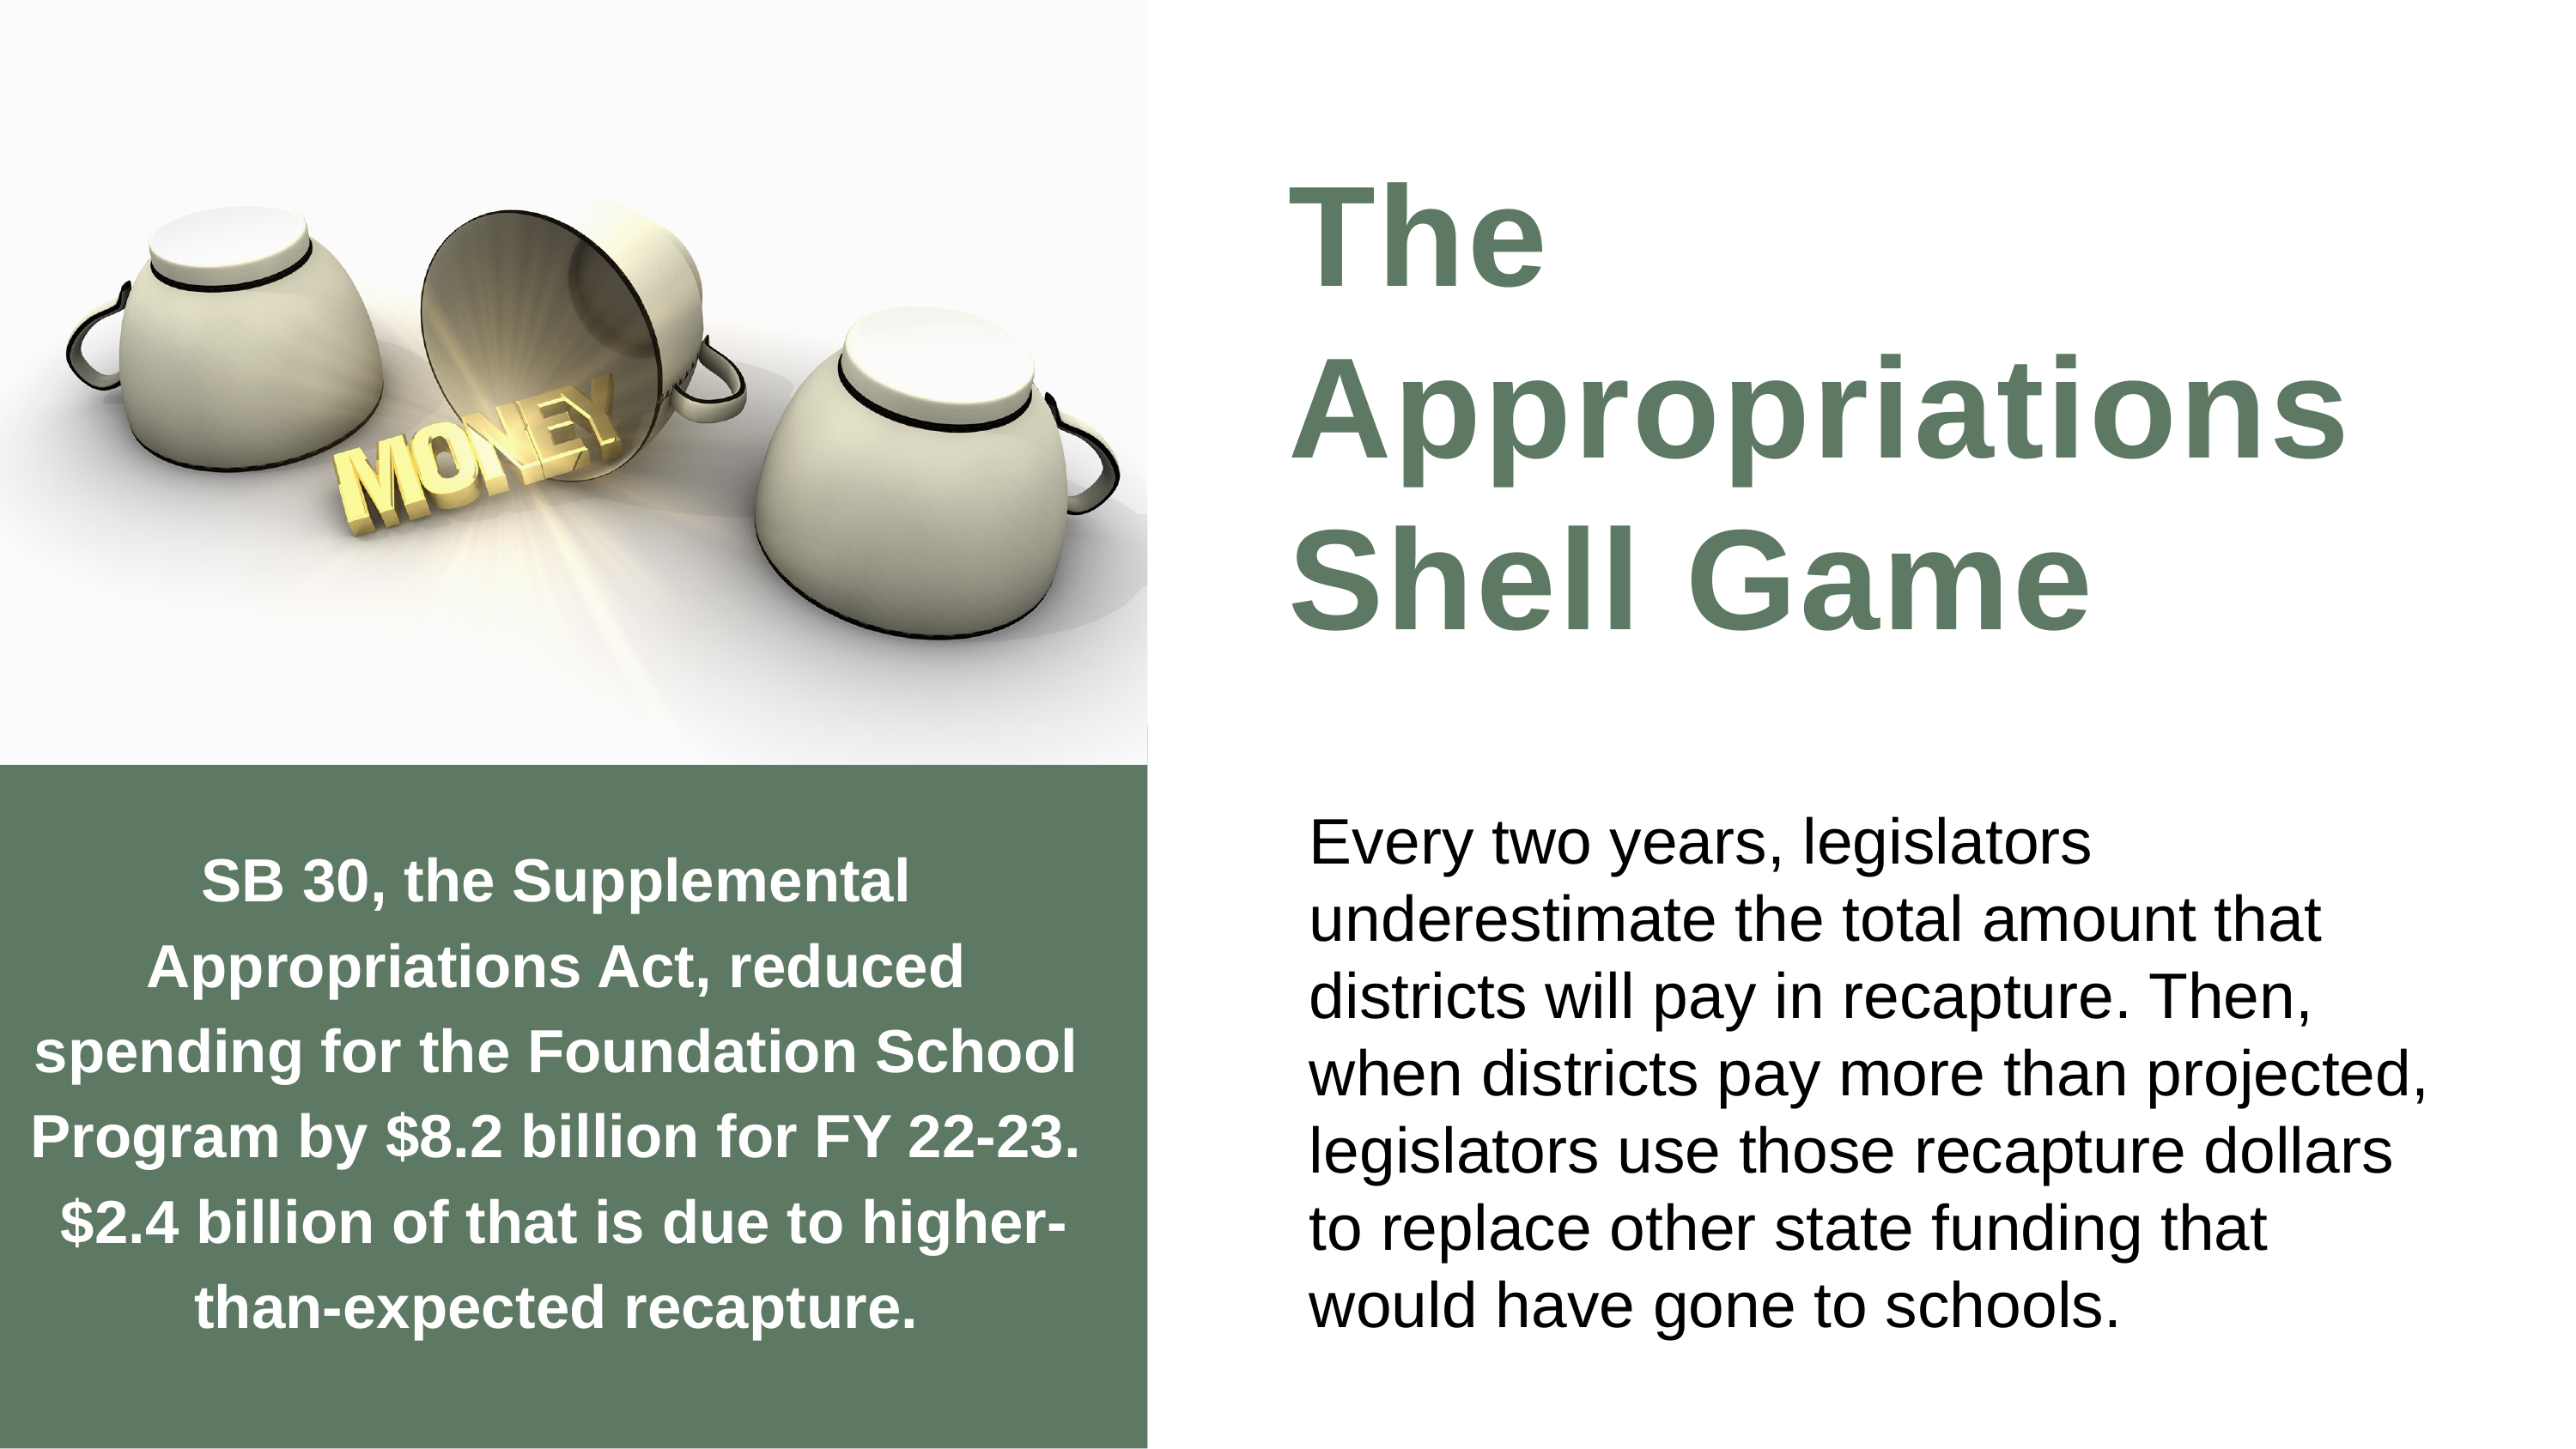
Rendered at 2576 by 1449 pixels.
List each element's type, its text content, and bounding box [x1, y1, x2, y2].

text_box Every two years, legislators underestimate the total amount that districts will pay in recapture. Then, when districts pay more than projected, legislators use those recapture dollars to replace other state funding that would have gone to schools. [1309, 799, 2453, 1341]
text_box The Appropriations Shell Game [1288, 143, 2432, 659]
text_box SB 30, the Supplemental Appropriations Act, reduced spending for the Foundation School Program by $8.2 billion for FY 22-23. $2.4 billion of that is due to higher-than-expected recapture. [29, 828, 1084, 1341]
text_box [0, 770, 1148, 1449]
picture [0, 0, 1148, 765]
